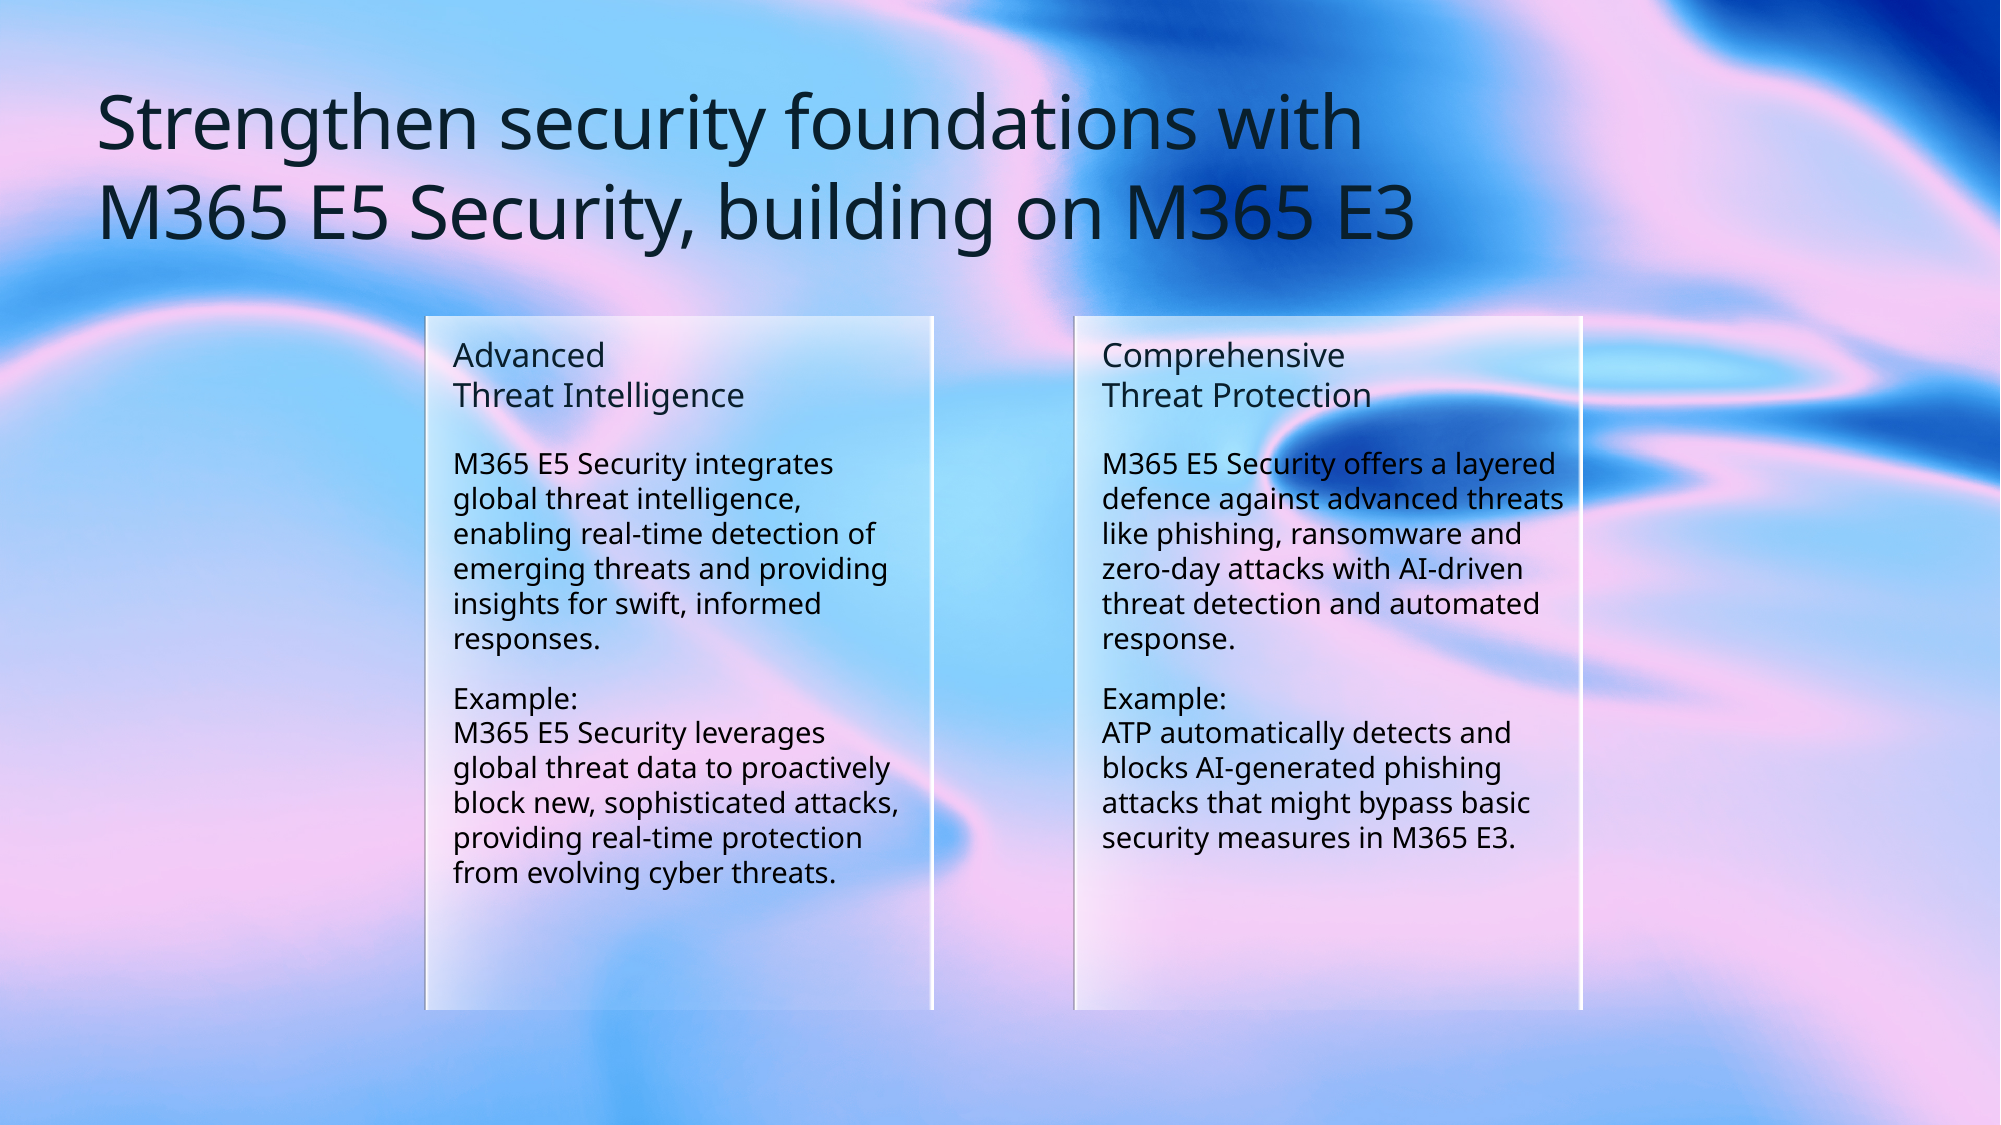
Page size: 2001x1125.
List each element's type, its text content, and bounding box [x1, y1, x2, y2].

picture [0, 0, 2000, 1125]
title Strengthen security foundations with M365 E5 Security, building on M365 E3 [96, 75, 1904, 263]
